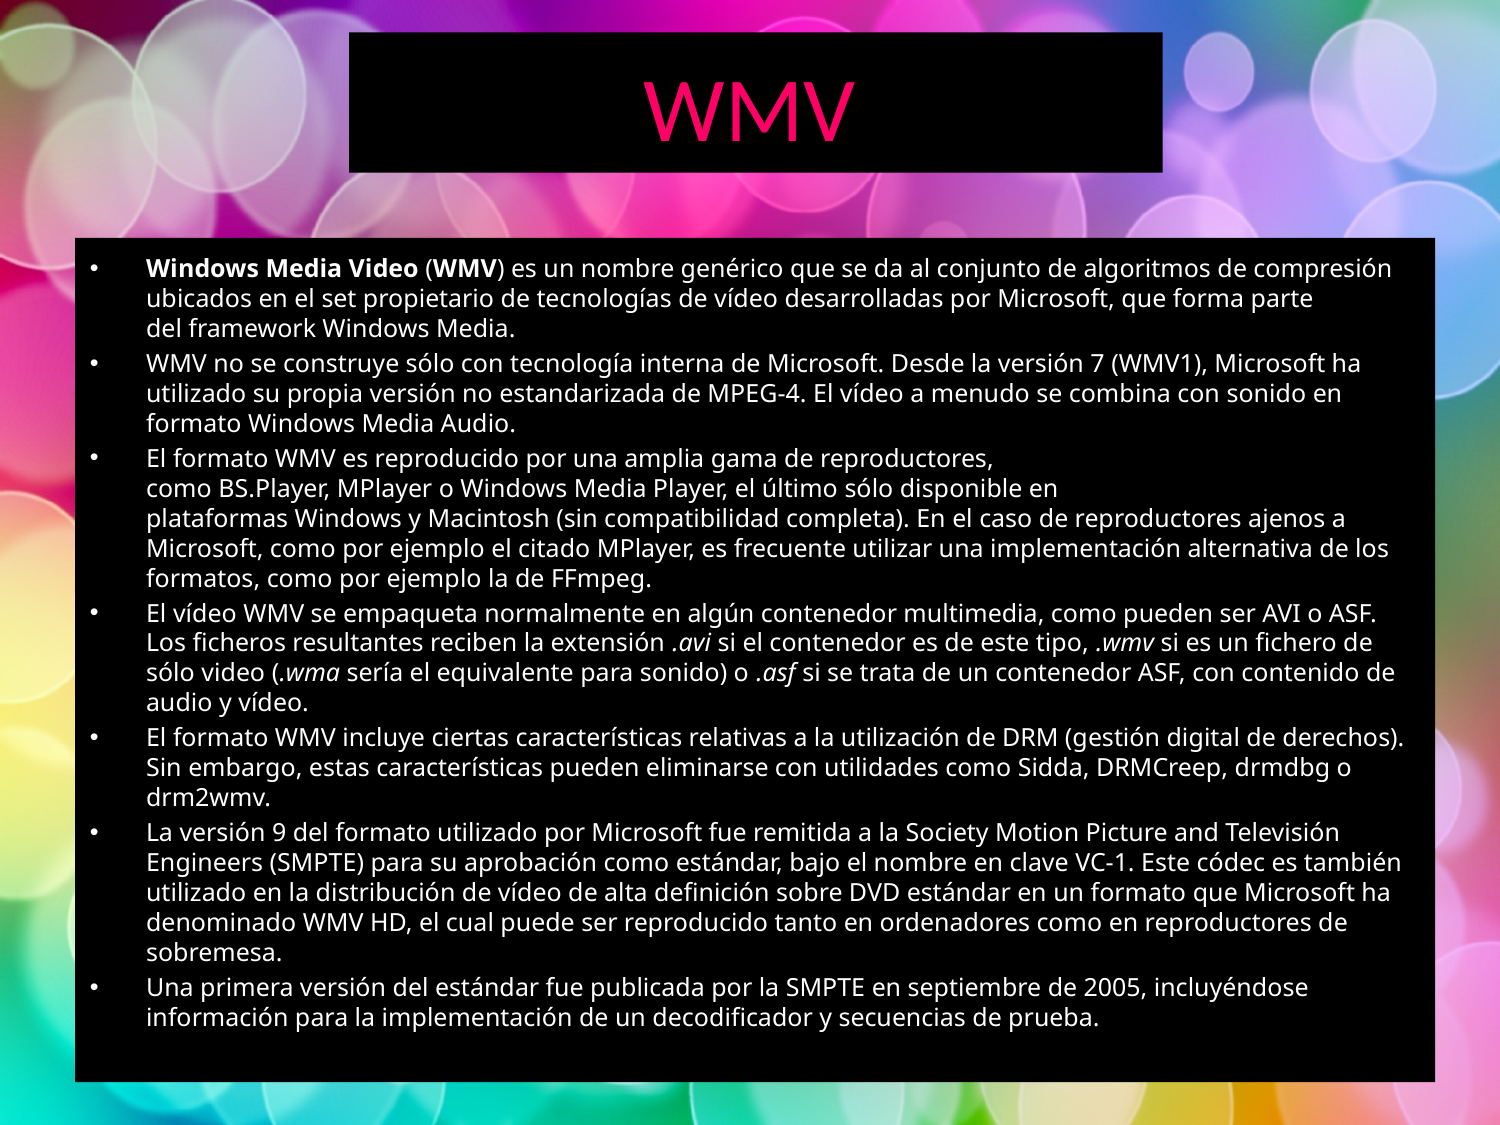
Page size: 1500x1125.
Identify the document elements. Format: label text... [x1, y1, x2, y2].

picture [0, 0, 1500, 1125]
text_box Windows Media Video (WMV) es un nombre genérico que se da al conjunto de algoritmos de compresión ubicados en el set propietario de tecnologías de vídeo desarrolladas por Microsoft, que forma parte del framework Windows Media. WMV no se construye sólo con tecnología interna de Microsoft. Desde la versión 7 (WMV1), Microsoft ha utilizado su propia versión no estandarizada de MPEG-4. El vídeo a menudo se combina con sonido en formato Windows Media Audio. El formato WMV es reproducido por una amplia gama de reproductores, como BS.Player, MPlayer o Windows Media Player, el último sólo disponible en plataformas Windows y Macintosh (sin compatibilidad completa). En el caso de reproductores ajenos a Microsoft, como por ejemplo el citado MPlayer, es frecuente utilizar una implementación alternativa de los formatos, como por ejemplo la de FFmpeg. El vídeo WMV se empaqueta normalmente en algún contenedor multimedia, como pueden ser AVI o ASF. Los ficheros resultantes reciben la extensión .avi si el contenedor es de este tipo, .wmv si es un fichero de sólo video (.wma sería el equivalente para sonido) o .asf si se trata de un contenedor ASF, con contenido de audio y vídeo. El formato WMV incluye ciertas características relativas a la utilización de DRM (gestión digital de derechos). Sin embargo, estas características pueden eliminarse con utilidades como Sidda, DRMCreep, drmdbg o drm2wmv. La versión 9 del formato utilizado por Microsoft fue remitida a la Society Motion Picture and Televisión Engineers (SMPTE) para su aprobación como estándar, bajo el nombre en clave VC-1. Este códec es también utilizado en la distribución de vídeo de alta definición sobre DVD estándar en un formato que Microsoft ha denominado WMV HD, el cual puede ser reproducido tanto en ordenadores como en reproductores de sobremesa. Una primera versión del estándar fue publicada por la SMPTE en septiembre de 2005, incluyéndose información para la implementación de un decodificador y secuencias de prueba. [74, 245, 1425, 988]
text_box [73, 236, 1437, 1084]
text_box [347, 30, 1165, 42]
text_box WMV [74, 42, 1425, 231]
